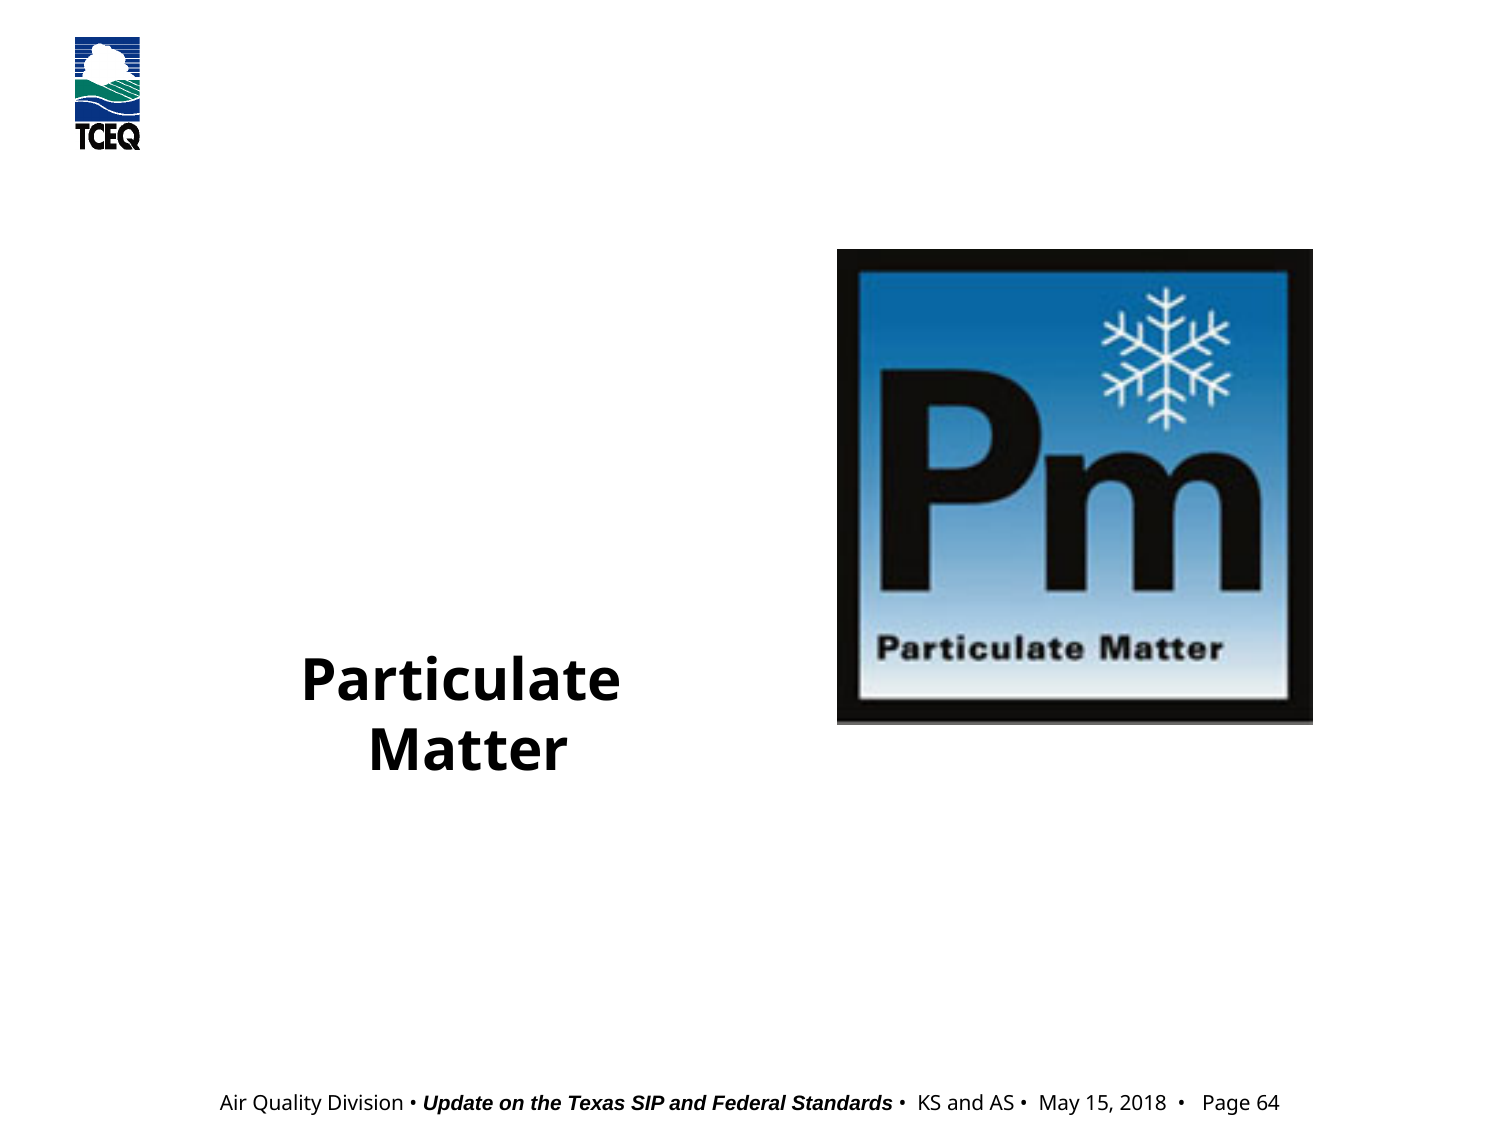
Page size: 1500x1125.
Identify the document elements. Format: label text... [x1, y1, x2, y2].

picture [75, 37, 140, 150]
text_box Particulate Matter [99, 524, 838, 900]
picture [837, 249, 1313, 726]
